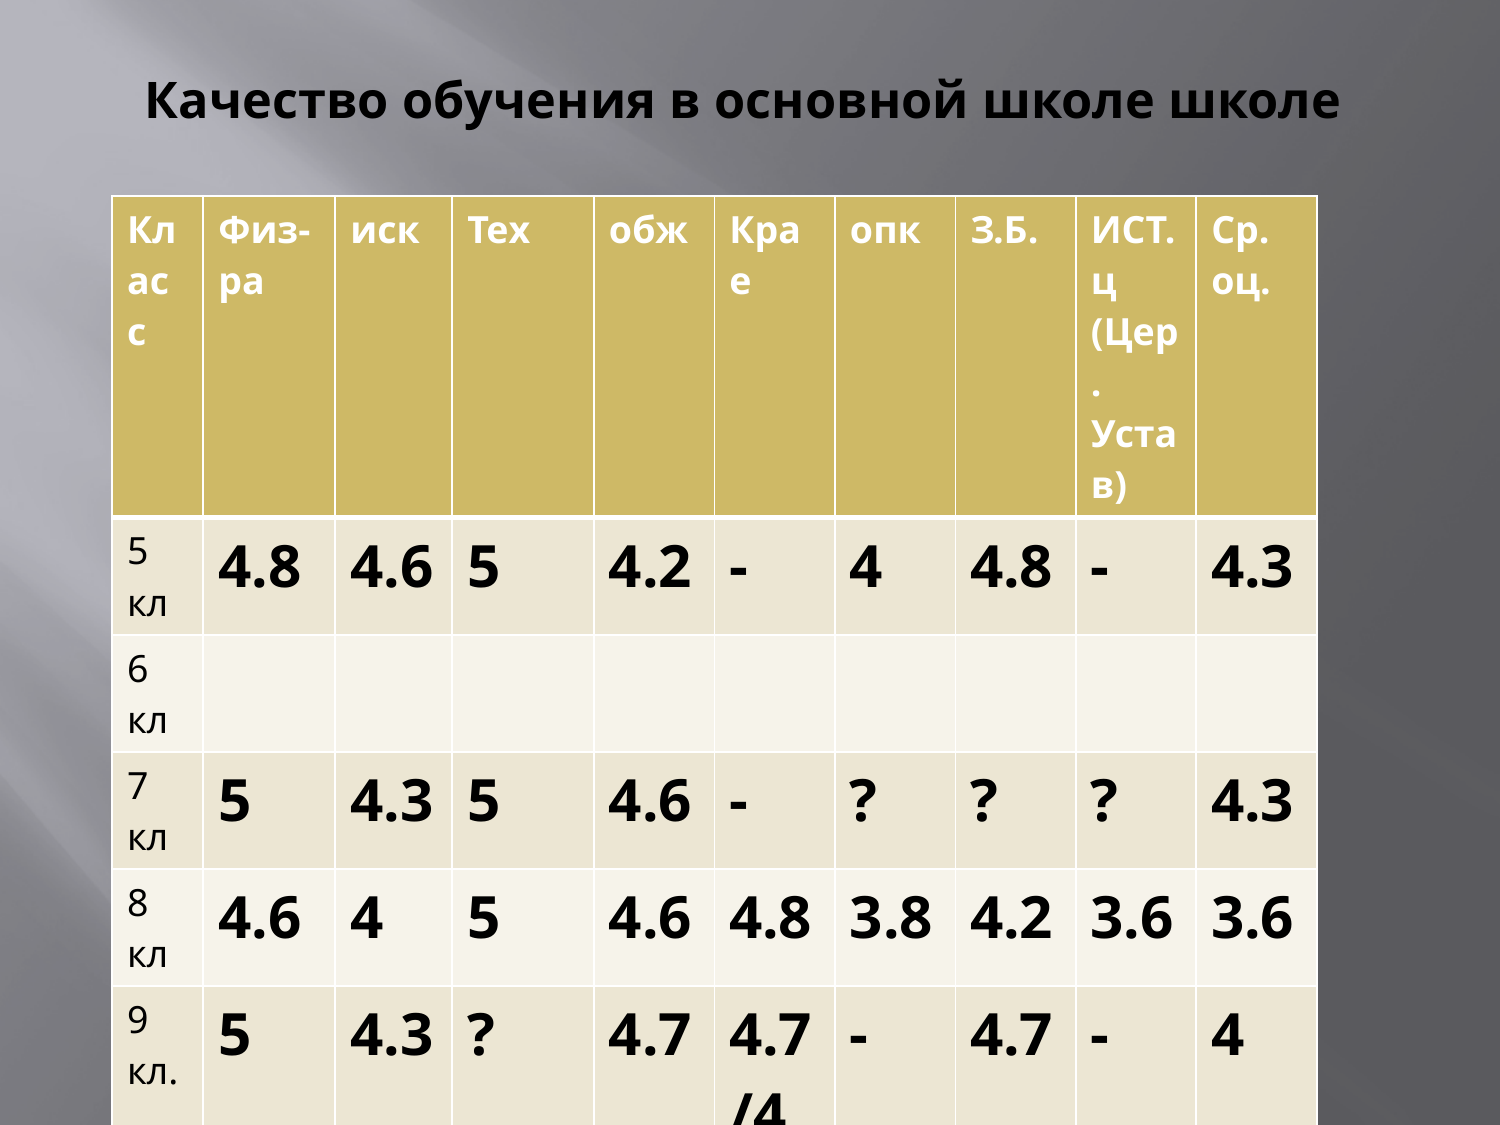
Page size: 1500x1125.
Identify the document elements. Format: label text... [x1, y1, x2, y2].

table_header Класс [113, 197, 202, 515]
table_cell 4.6 [595, 753, 714, 868]
table_header обж [595, 197, 714, 515]
table_header З.Б. [956, 197, 1075, 515]
table_cell - [715, 753, 834, 868]
table_cell 4.2 [595, 520, 714, 634]
table_cell [453, 636, 593, 751]
table_cell 4.7 [956, 987, 1075, 1125]
table_cell 3.8 [836, 870, 955, 985]
table_cell ? [956, 753, 1075, 868]
table_cell 4.6 [595, 870, 714, 985]
table_cell 5 [204, 753, 334, 868]
table_cell - [715, 520, 834, 634]
table_cell 4.3 [1197, 753, 1316, 868]
table_header опк [836, 197, 955, 515]
table_cell 8 кл [113, 870, 202, 985]
table_cell 5 [453, 753, 593, 868]
table_cell 4 [1197, 987, 1316, 1125]
table_cell 5 [453, 870, 593, 985]
table_cell 7 кл [113, 753, 202, 868]
table_cell [836, 636, 955, 751]
table_cell 4.8 [204, 520, 334, 634]
table_cell 5 кл [113, 520, 202, 634]
table_cell ? [453, 987, 593, 1125]
table_cell 4.3 [336, 753, 451, 868]
table_cell [956, 636, 1075, 751]
table_cell - [1077, 987, 1195, 1125]
table_cell 5 [453, 520, 593, 634]
table_header ИСТ.ц (Цер. Устав) [1077, 197, 1195, 515]
title Качество обучения в основной школе школе [75, 0, 1425, 138]
table_cell 4.7 [595, 987, 714, 1125]
table_cell 4 [836, 520, 955, 634]
table_cell [204, 636, 334, 751]
table_cell 4 [336, 870, 451, 985]
table_cell ? [836, 753, 955, 868]
table_cell - [836, 987, 955, 1125]
table_cell 3.6 [1077, 870, 1195, 985]
table_header Тех [453, 197, 593, 515]
table_header Крае [715, 197, 834, 515]
table_header иск [336, 197, 451, 515]
table_cell 4.3 [336, 987, 451, 1125]
table_cell 4.3 [1197, 520, 1316, 634]
table_cell 4.8 [956, 520, 1075, 634]
table_header Ср. оц. [1197, 197, 1316, 515]
table_cell [336, 636, 451, 751]
table_cell ? [1077, 753, 1195, 868]
table_cell [595, 636, 714, 751]
table_cell 4.8 [715, 870, 834, 985]
table_cell [715, 636, 834, 751]
table_cell 3.6 [1197, 870, 1316, 985]
table_cell - [1077, 520, 1195, 634]
table_cell [1077, 636, 1195, 751]
table_cell 5 [204, 987, 334, 1125]
table_cell 4.7/4.3. [715, 987, 834, 1125]
table_cell 4.2 [956, 870, 1075, 985]
table_header Физ-ра [204, 197, 334, 515]
table_cell 9 кл. [113, 987, 202, 1125]
table_cell 4.6 [336, 520, 451, 634]
table_cell 4.6 [204, 870, 334, 985]
table_cell [1197, 636, 1316, 751]
table_cell 6 кл [113, 636, 202, 751]
